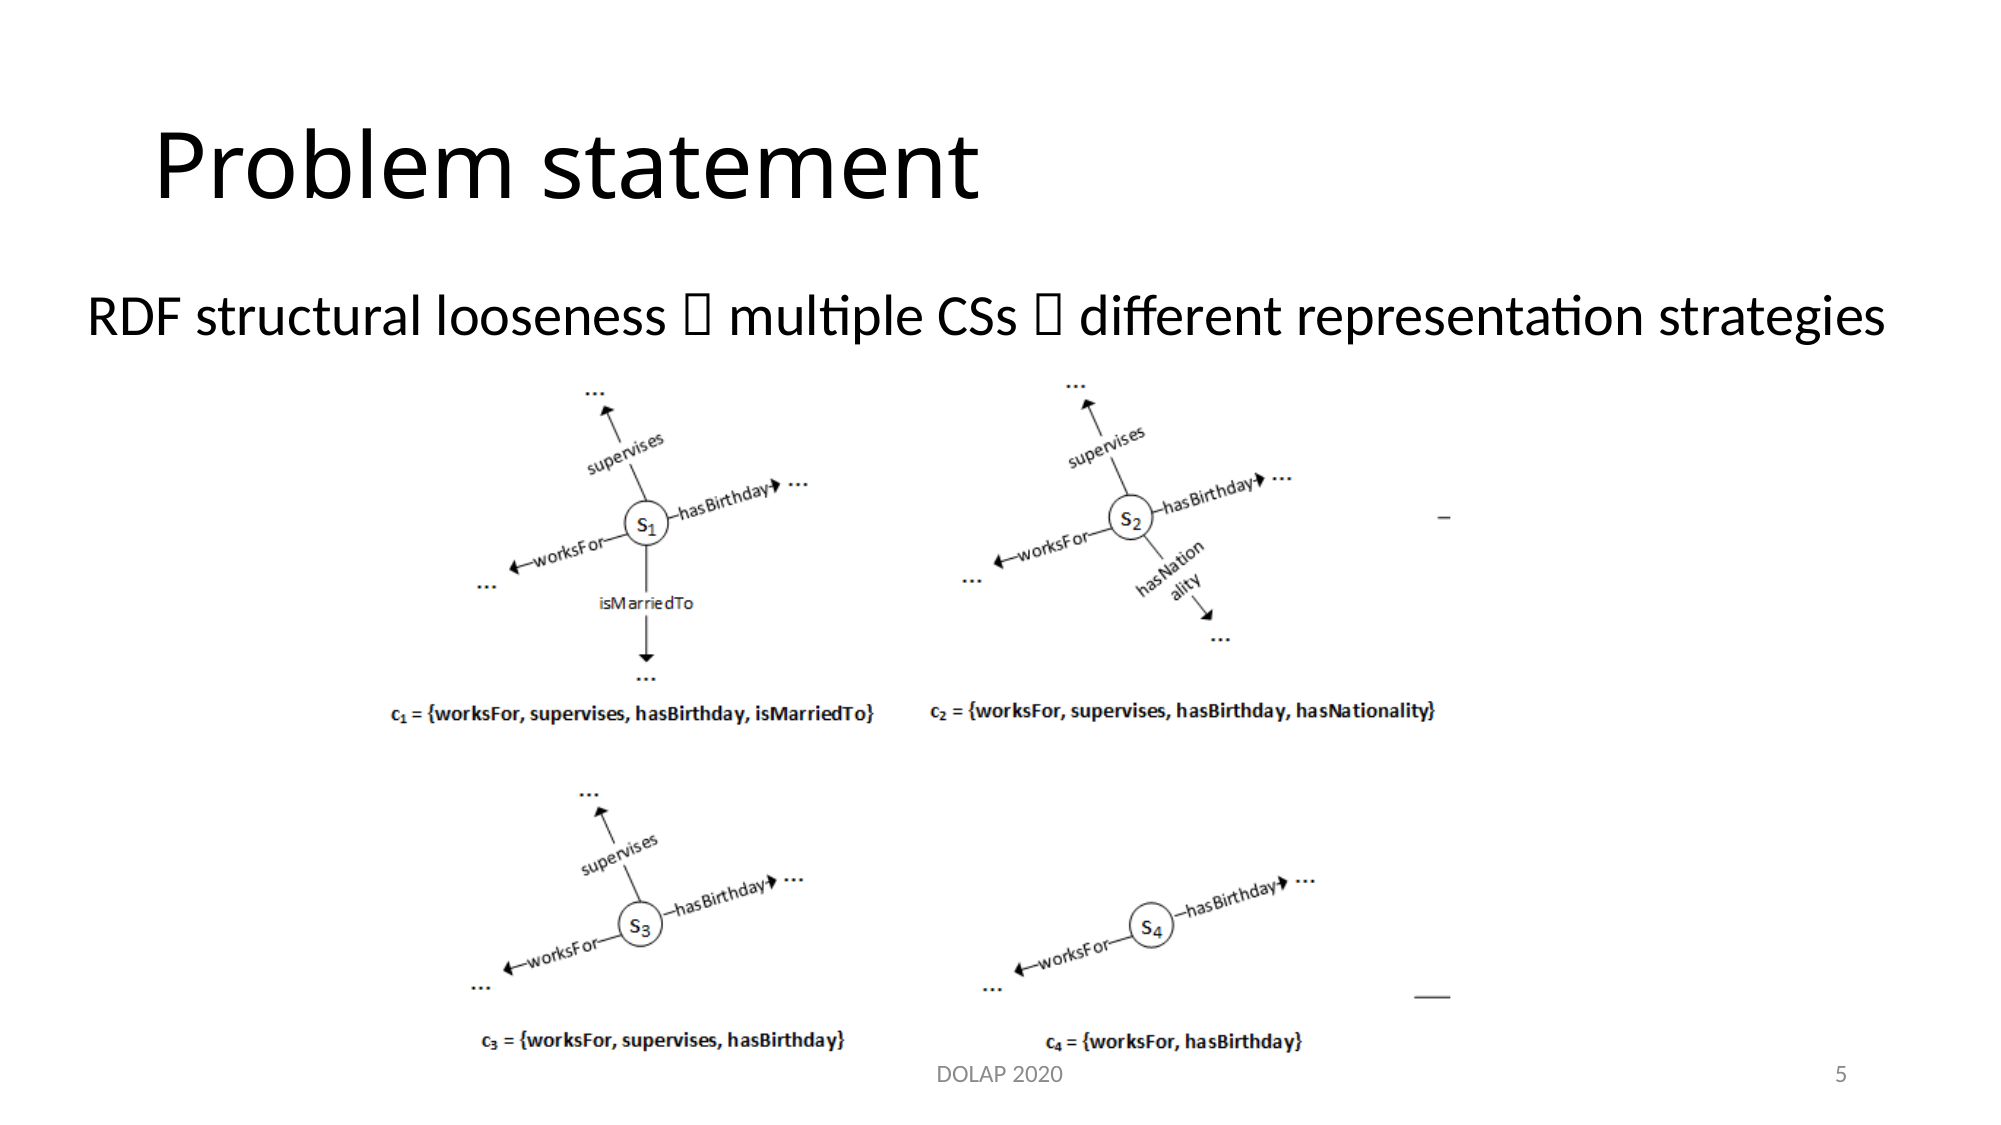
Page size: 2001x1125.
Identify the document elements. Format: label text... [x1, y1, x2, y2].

title Problem statement [137, 59, 1863, 277]
text_box RDF structural looseness  multiple CSs  different representation strategies [72, 277, 1968, 356]
picture [378, 354, 1451, 1066]
slide_number 5 [1412, 1042, 1863, 1103]
footer DOLAP 2020 [662, 1066, 1338, 1103]
